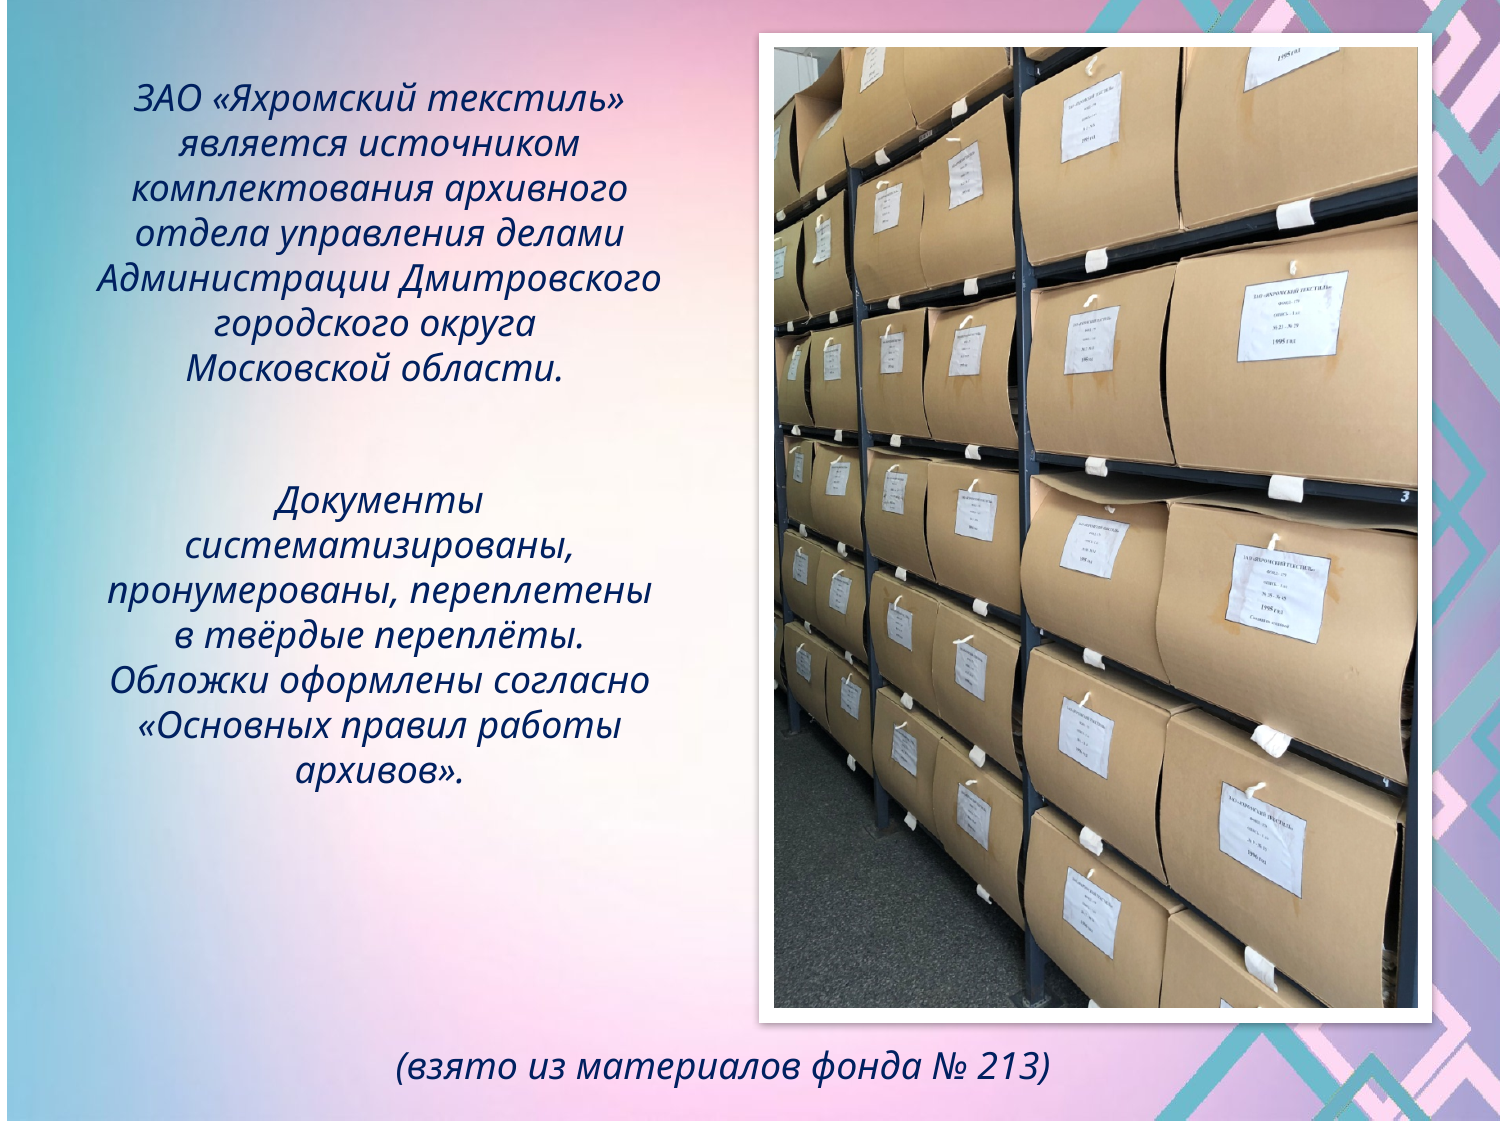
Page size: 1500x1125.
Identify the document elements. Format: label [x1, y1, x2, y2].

picture [614, 205, 1500, 850]
list [6, 0, 1500, 1121]
